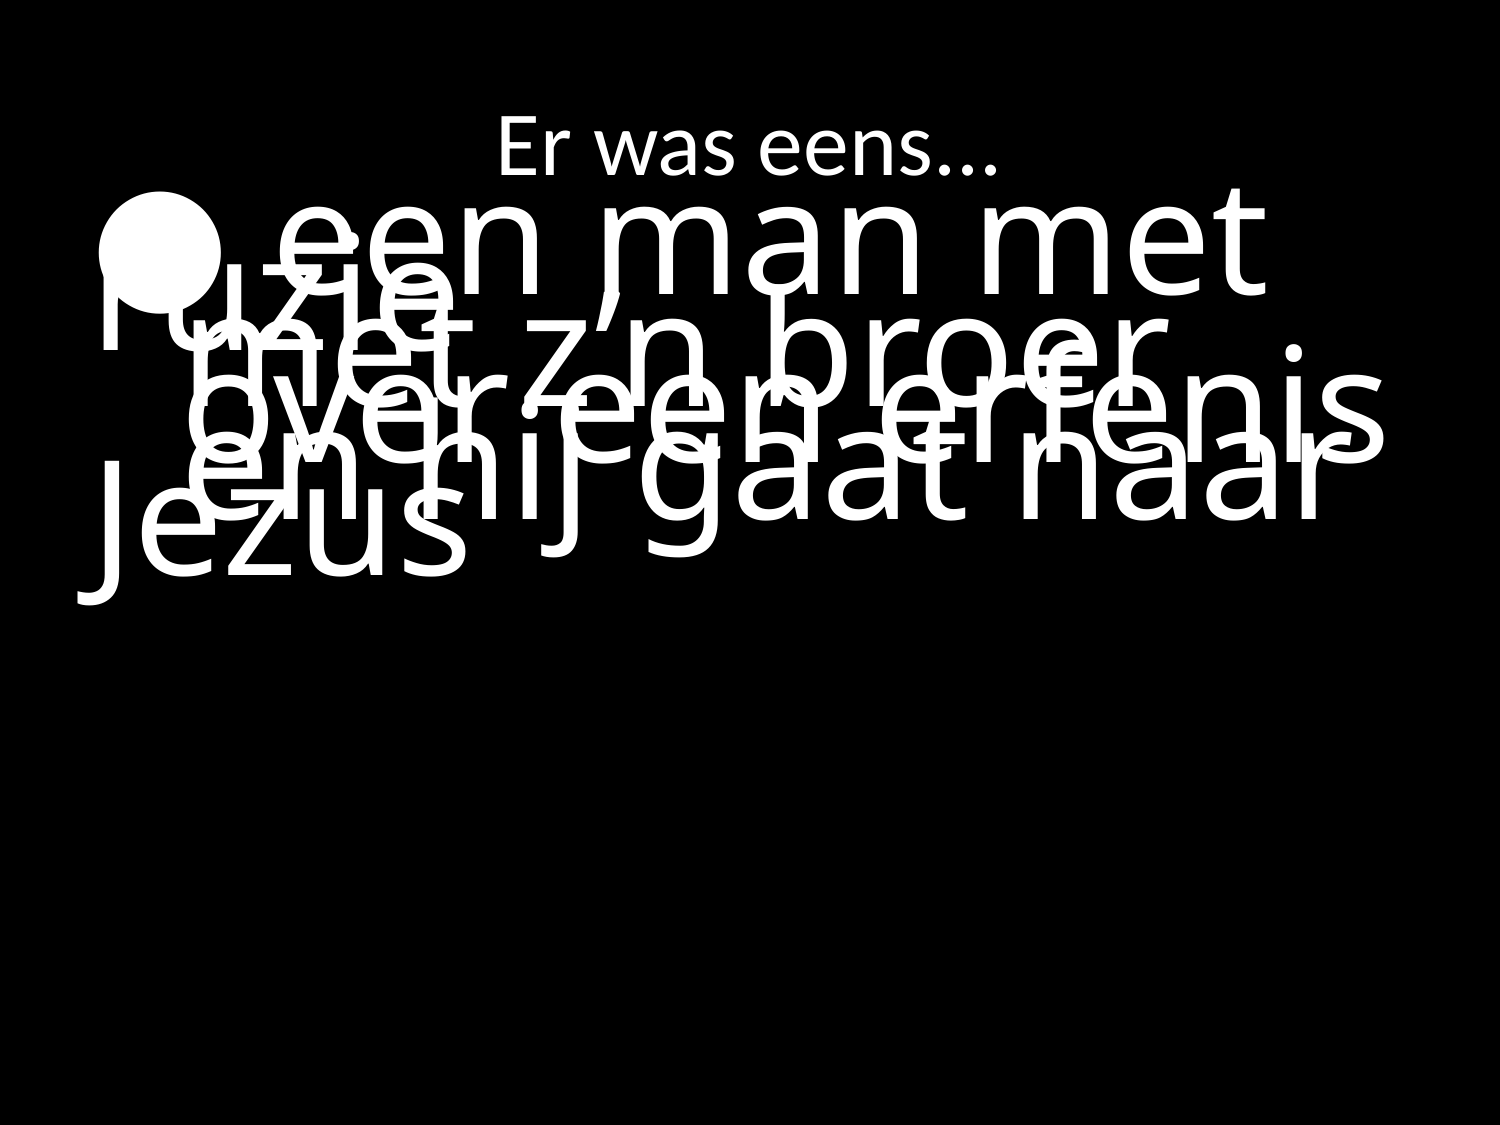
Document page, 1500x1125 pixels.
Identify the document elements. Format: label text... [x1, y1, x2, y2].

list ● een man met ruzie met z’n broer over een erfenis en hij gaat naar Jezus [75, 262, 1425, 1005]
title Er was eens... [75, 45, 1425, 233]
